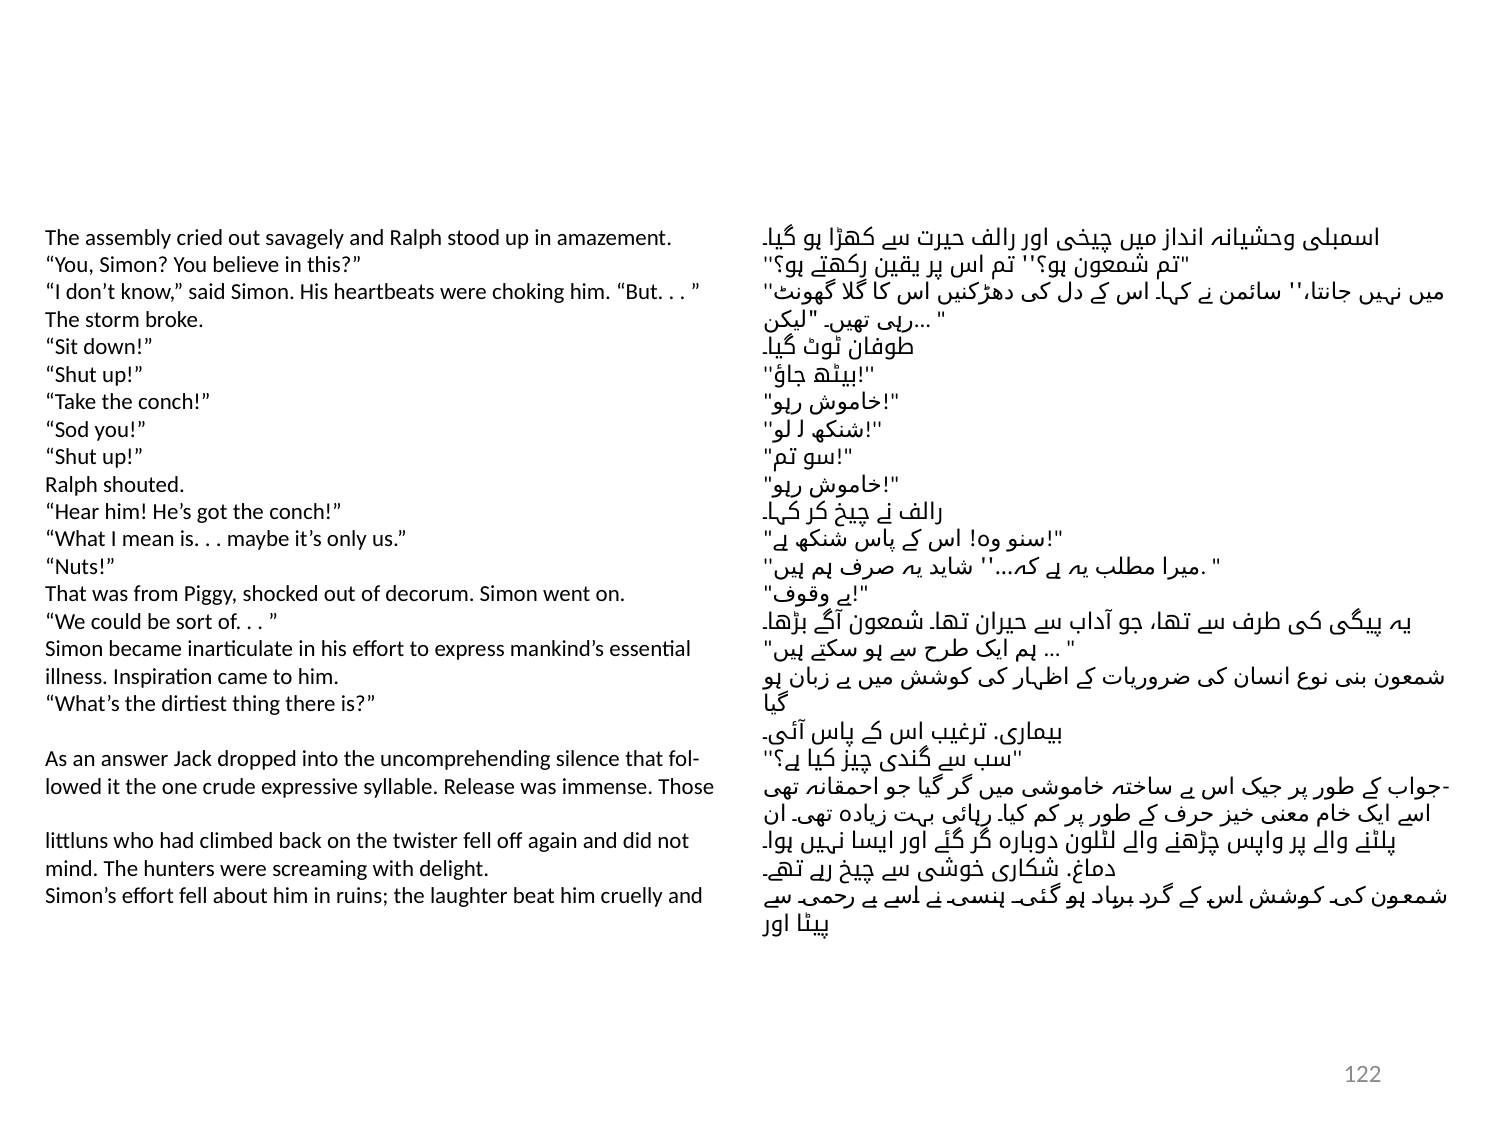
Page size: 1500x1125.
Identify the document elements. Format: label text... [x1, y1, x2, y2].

text_box The assembly cried out savagely and Ralph stood up in amazement. “You, Simon? You believe in this?” “I don’t know,” said Simon. His heartbeats were choking him. “But. . . ” The storm broke. “Sit down!” “Shut up!” “Take the conch!” “Sod you!” “Shut up!” Ralph shouted. “Hear him! He’s got the conch!” “What I mean is. . . maybe it’s only us.” “Nuts!” That was from Piggy, shocked out of decorum. Simon went on. “We could be sort of. . . ” Simon became inarticulate in his effort to express mankind’s essential illness. Inspiration came to him. “What’s the dirtiest thing there is?” As an answer Jack dropped into the uncomprehending silence that fol- lowed it the one crude expressive syllable. Release was immense. Those littluns who had climbed back on the twister fell off again and did not mind. The hunters were screaming with delight. Simon’s effort fell about him in ruins; the laughter beat him cruelly and [30, 214, 748, 916]
slide_number 122 [1059, 1042, 1397, 1103]
text_box اسمبلی وحشیانہ انداز میں چیخی اور رالف حیرت سے کھڑا ہو گیا۔ ''تم شمعون ہو؟'' تم اس پر یقین رکھتے ہو؟" ''میں نہیں جانتا،'' سائمن نے کہا۔ اس کے دل کی دھڑکنیں اس کا گلا گھونٹ رہی تھیں۔ "لیکن... " طوفان ٹوٹ گیا۔ ''بیٹھ جاؤ!'' "خاموش رہو!" ''شنکھ لے لو!'' "سو تم!" "خاموش رہو!" رالف نے چیخ کر کہا۔ "سنو وہ! اس کے پاس شنکھ ہے!" ''میرا مطلب یہ ہے کہ...'' شاید یہ صرف ہم ہیں. " "بے وقوف!" یہ پیگی کی طرف سے تھا، جو آداب سے حیران تھا۔ شمعون آگے بڑھا۔ "ہم ایک طرح سے ہو سکتے ہیں ... " شمعون بنی نوع انسان کی ضروریات کے اظہار کی کوشش میں بے زبان ہو گیا بیماری. ترغیب اس کے پاس آئی۔ ''سب سے گندی چیز کیا ہے؟'' جواب کے طور پر جیک اس بے ساختہ خاموشی میں گر گیا جو احمقانہ تھی- اسے ایک خام معنی خیز حرف کے طور پر کم کیا۔ رہائی بہت زیادہ تھی۔ ان پلٹنے والے پر واپس چڑھنے والے لٹلون دوبارہ گر گئے اور ایسا نہیں ہوا۔ دماغ. شکاری خوشی سے چیخ رہے تھے۔ شمعون کی کوشش اس کے گرد برباد ہو گئی۔ ہنسی نے اسے بے رحمی سے پیٹا اور [748, 214, 1489, 971]
